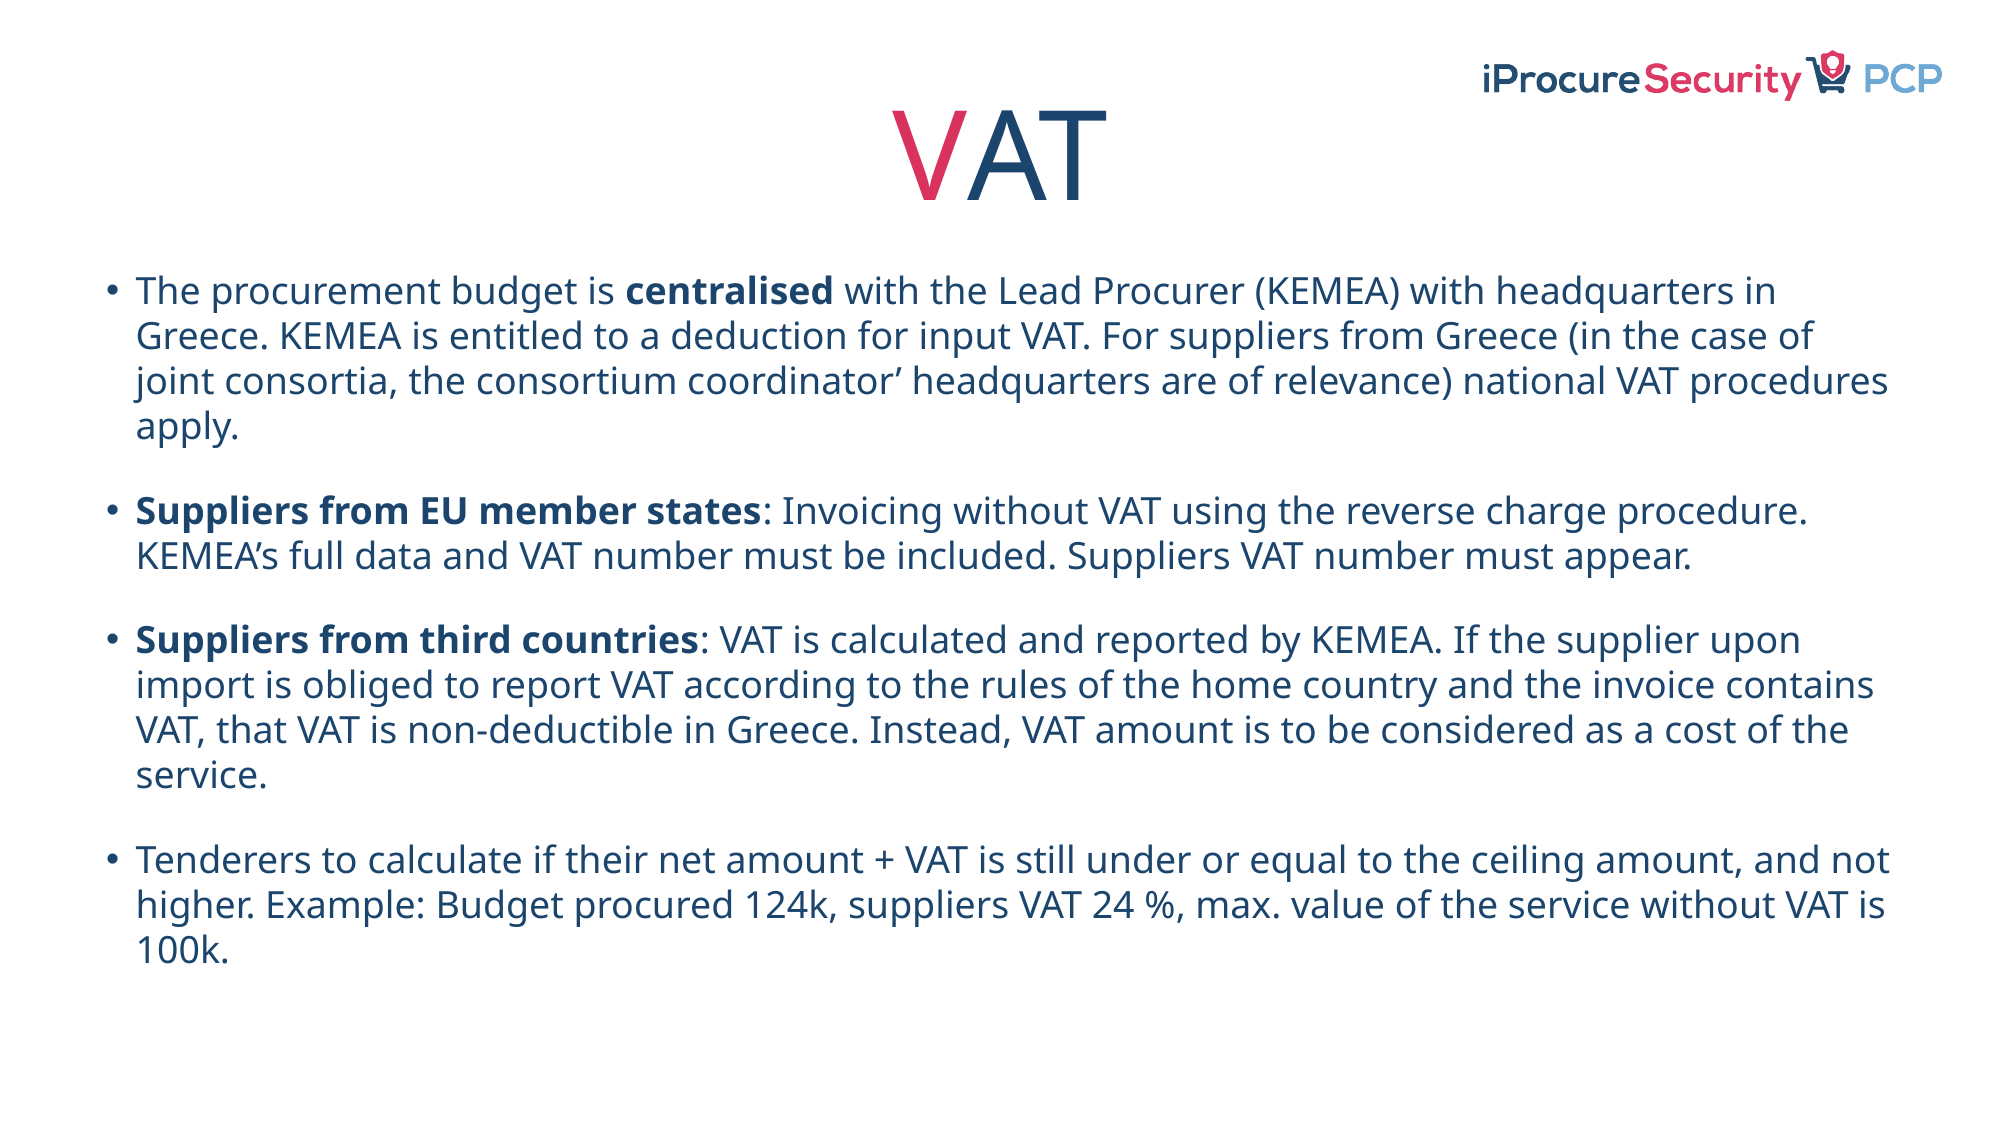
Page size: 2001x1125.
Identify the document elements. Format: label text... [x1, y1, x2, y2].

picture [1478, 46, 1947, 104]
text_box The procurement budget is centralised with the Lead Procurer (KEMEA) with headquarters in Greece. KEMEA is entitled to a deduction for input VAT. For suppliers from Greece (in the case of joint consortia, the consortium coordinator’ headquarters are of relevance) national VAT procedures apply. Suppliers from EU member states: Invoicing without VAT using the reverse charge procedure. KEMEA’s full data and VAT number must be included. Suppliers VAT number must appear. Suppliers from third countries: VAT is calculated and reported by KEMEA. If the supplier upon import is obliged to report VAT according to the rules of the home country and the invoice contains VAT, that VAT is non-deductible in Greece. Instead, VAT amount is to be considered as a cost of the service. Tenderers to calculate if their net amount + VAT is still under or equal to the ceiling amount, and not higher. Example: Budget procured 124k, suppliers VAT 24 %, max. value of the service without VAT is 100k. [106, 267, 1898, 971]
text_box VAT [0, 75, 2000, 226]
